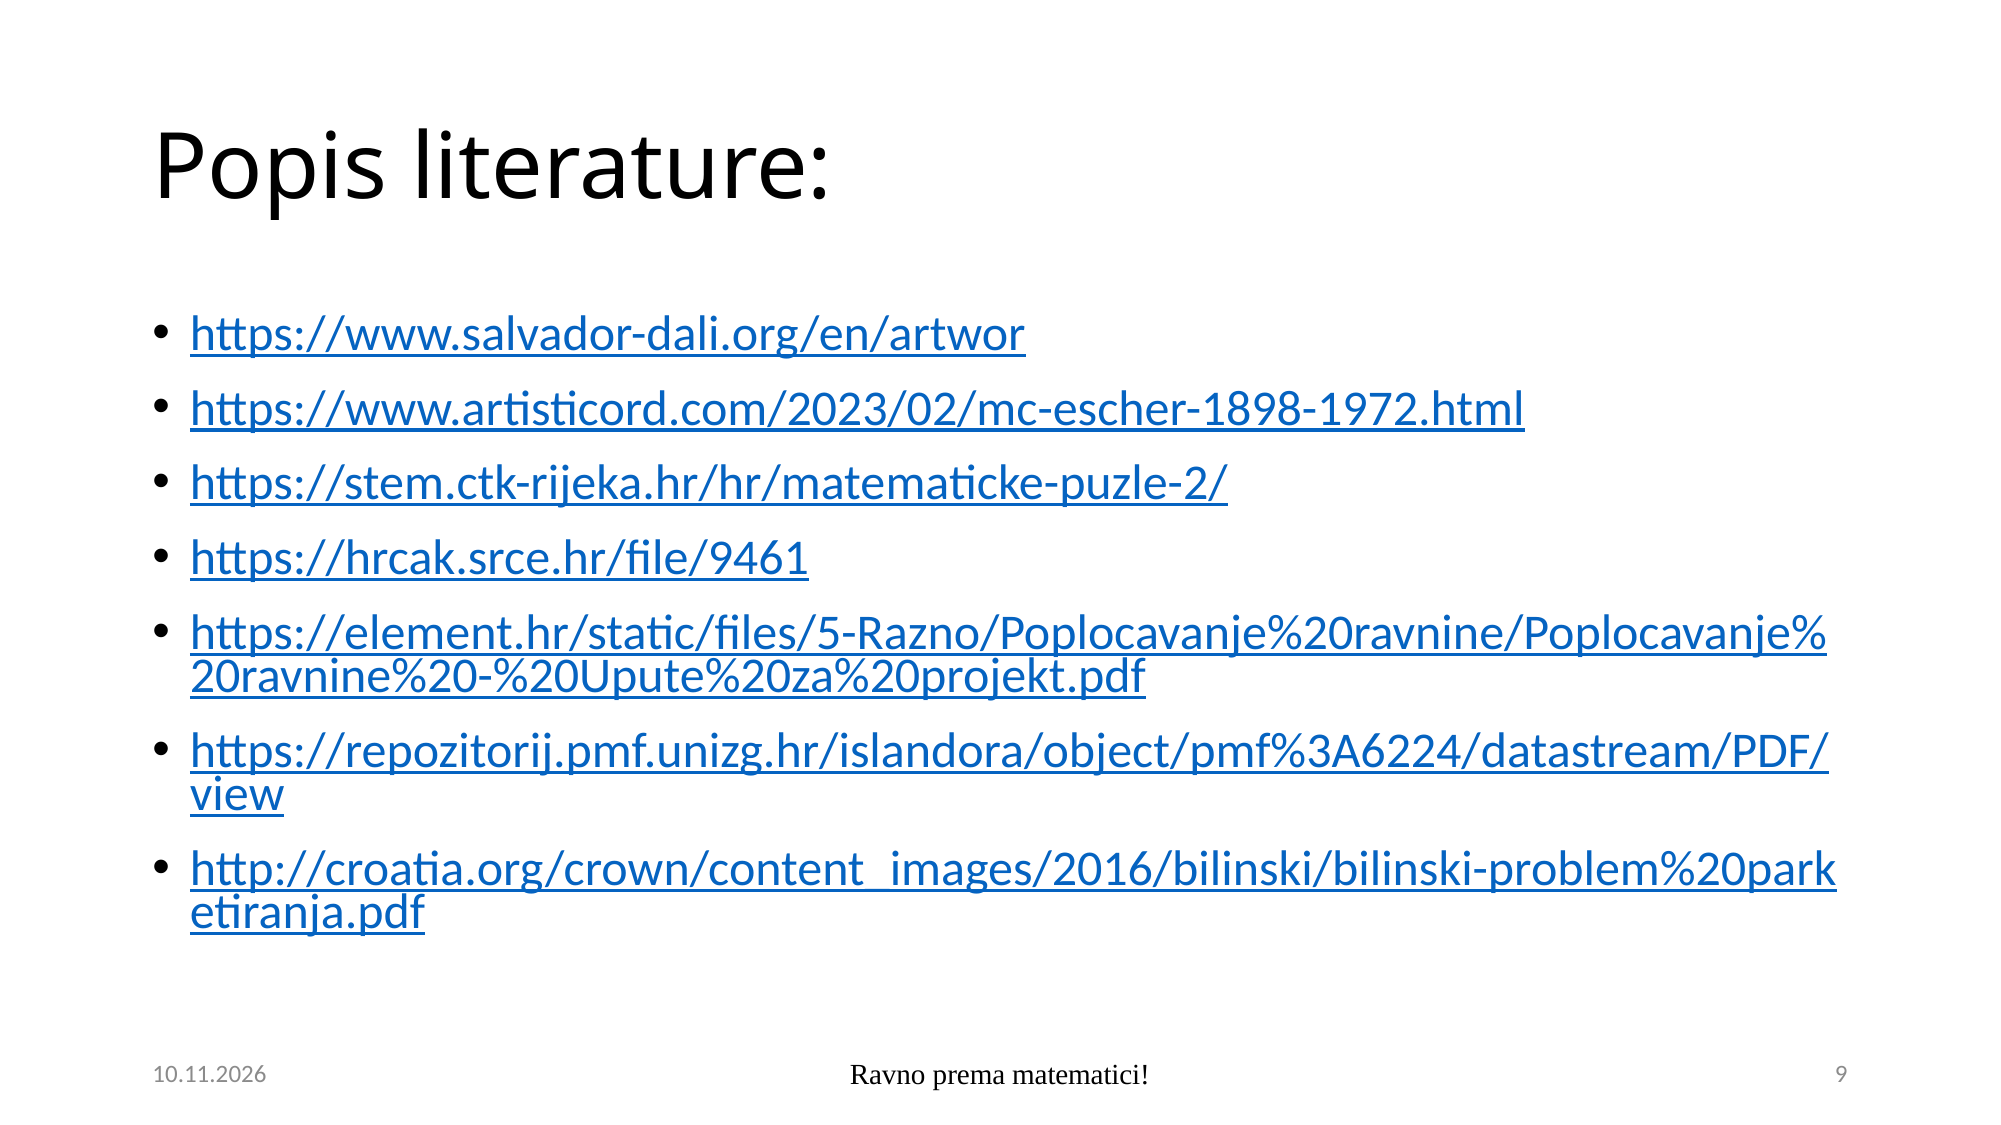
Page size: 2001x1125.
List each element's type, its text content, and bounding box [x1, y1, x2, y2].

title Popis literature: [137, 59, 1863, 278]
list https://www.salvador-dali.org/en/artwor https://www.artisticord.com/2023/02/mc-escher-1898-1972.html https://stem.ctk-rijeka.hr/hr/matematicke-puzle-2/ https://hrcak.srce.hr/file/9461 https://element.hr/static/files/5-Razno/Poplocavanje%20ravnine/Poplocavanje%20ravnine%20-%20Upute%20za%20projekt.pdf https://repozitorij.pmf.unizg.hr/islandora/object/pmf%3A6224/datastream/PDF/view http://croatia.org/crown/content_images/2016/bilinski/bilinski-problem%20parketiranja.pdf [137, 299, 1863, 1014]
slide_number 9 [1412, 1042, 1863, 1103]
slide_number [137, 1042, 588, 1103]
footer Ravno prema matematici! [662, 1042, 1338, 1103]
